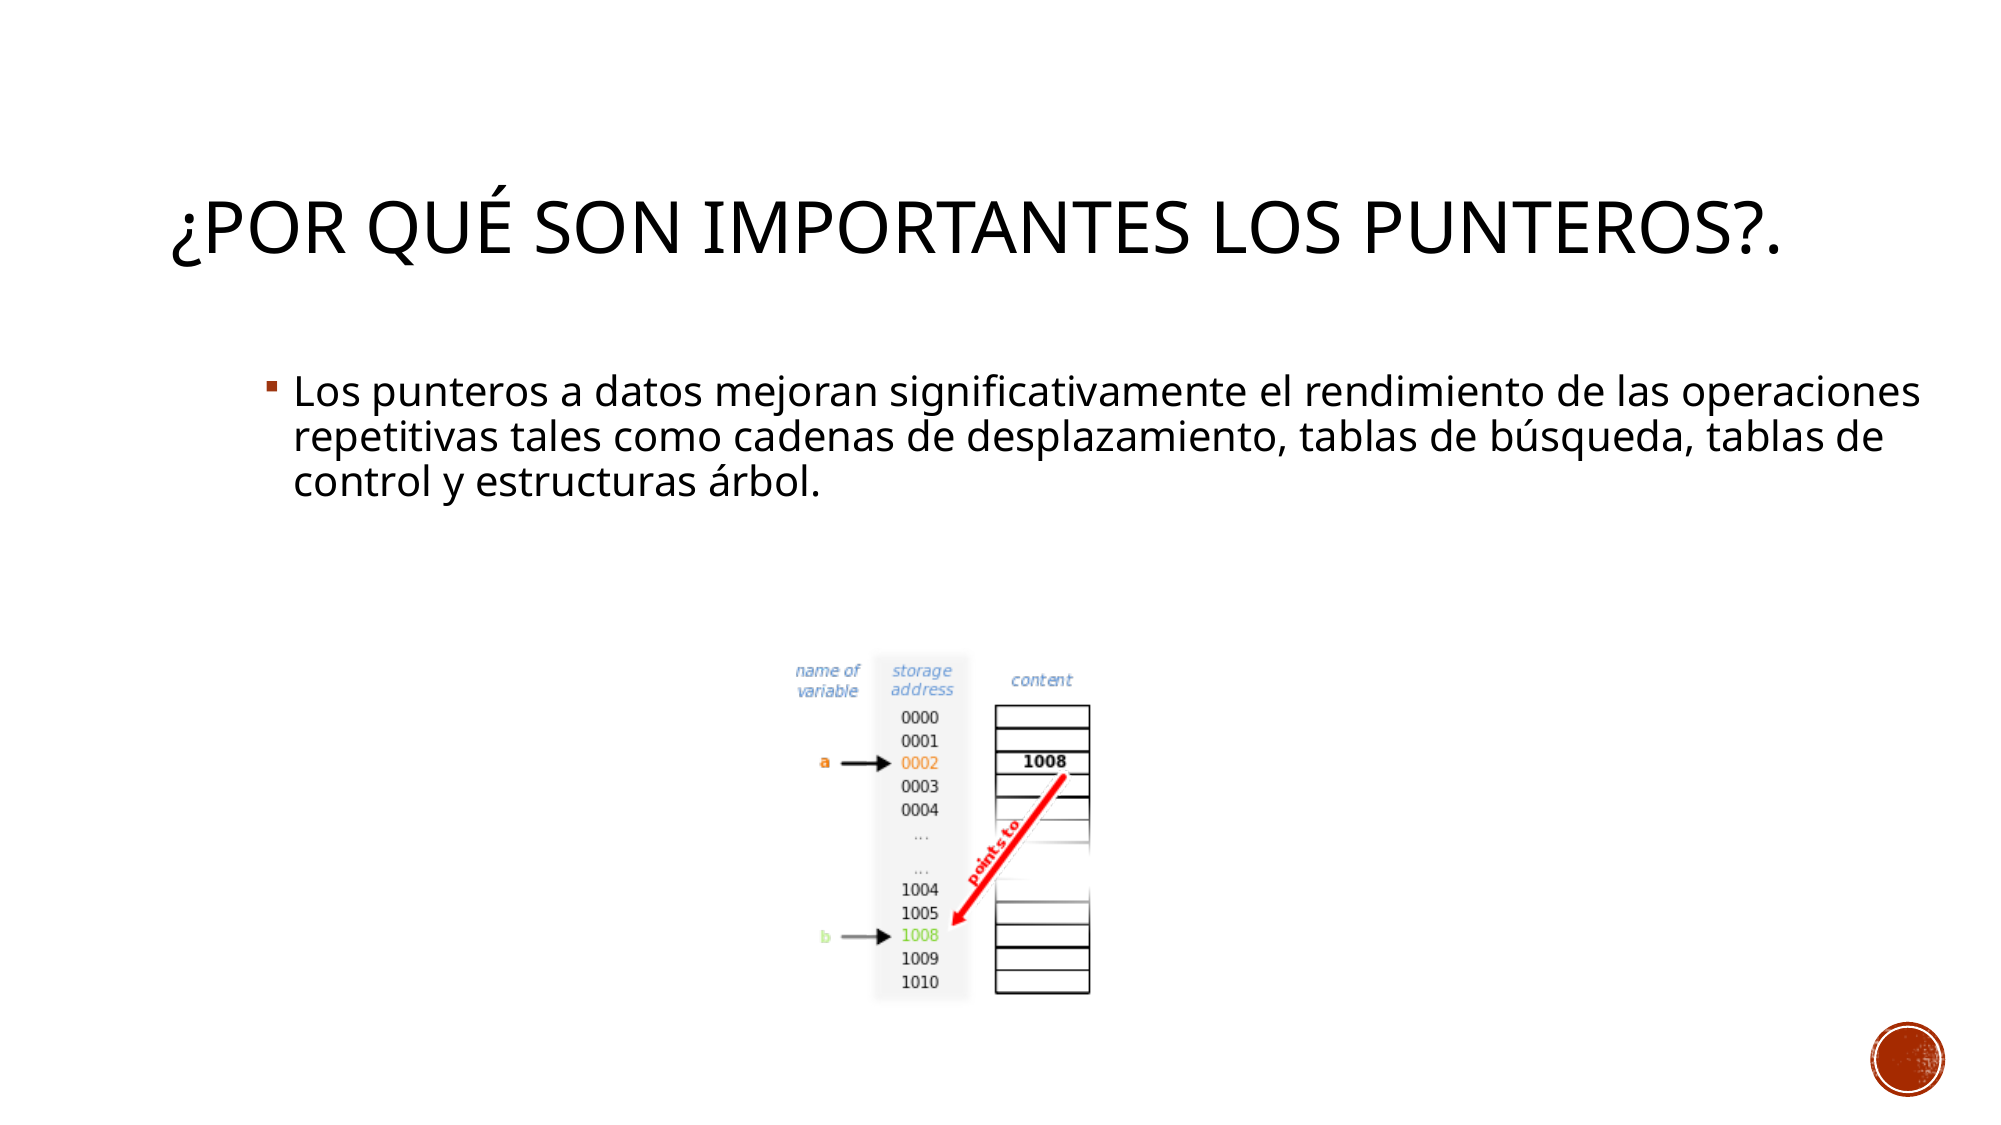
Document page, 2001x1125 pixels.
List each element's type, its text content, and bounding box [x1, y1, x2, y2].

title ¿Por qué son importantes los punteros?. [156, 181, 1857, 444]
picture [770, 644, 1114, 1026]
list Los punteros a datos mejoran significativamente el rendimiento de las operaciones repetitivas tales como cadenas de desplazamiento, tablas de búsqueda, tablas de control y estructuras árbol. [249, 363, 1950, 925]
